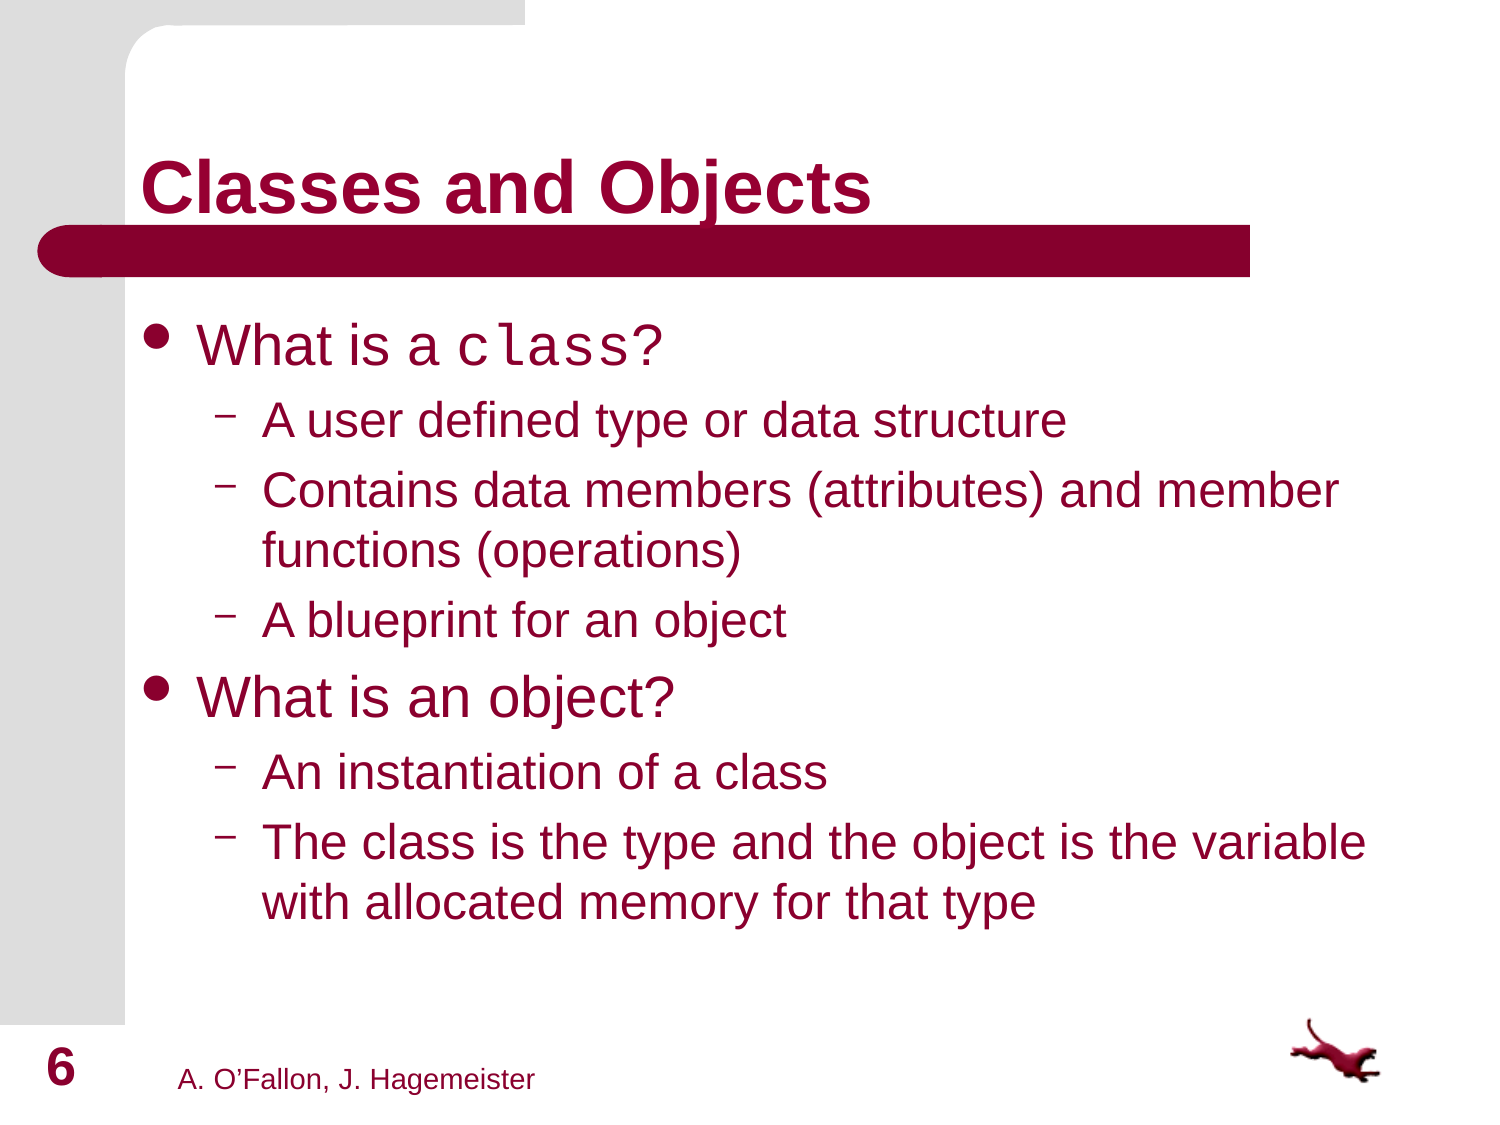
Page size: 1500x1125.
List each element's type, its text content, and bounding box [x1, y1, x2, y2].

title Classes and Objects [125, 50, 1425, 238]
list What is a class? A user defined type or data structure Contains data members (attributes) and member functions (operations) A blueprint for an object What is an object? An instantiation of a class The class is the type and the object is the variable with allocated memory for that type [125, 299, 1387, 911]
slide_number 6 [13, 1023, 111, 1105]
slide_number A. O’Fallon, J. Hagemeister [162, 1025, 725, 1103]
picture [1275, 1012, 1400, 1091]
